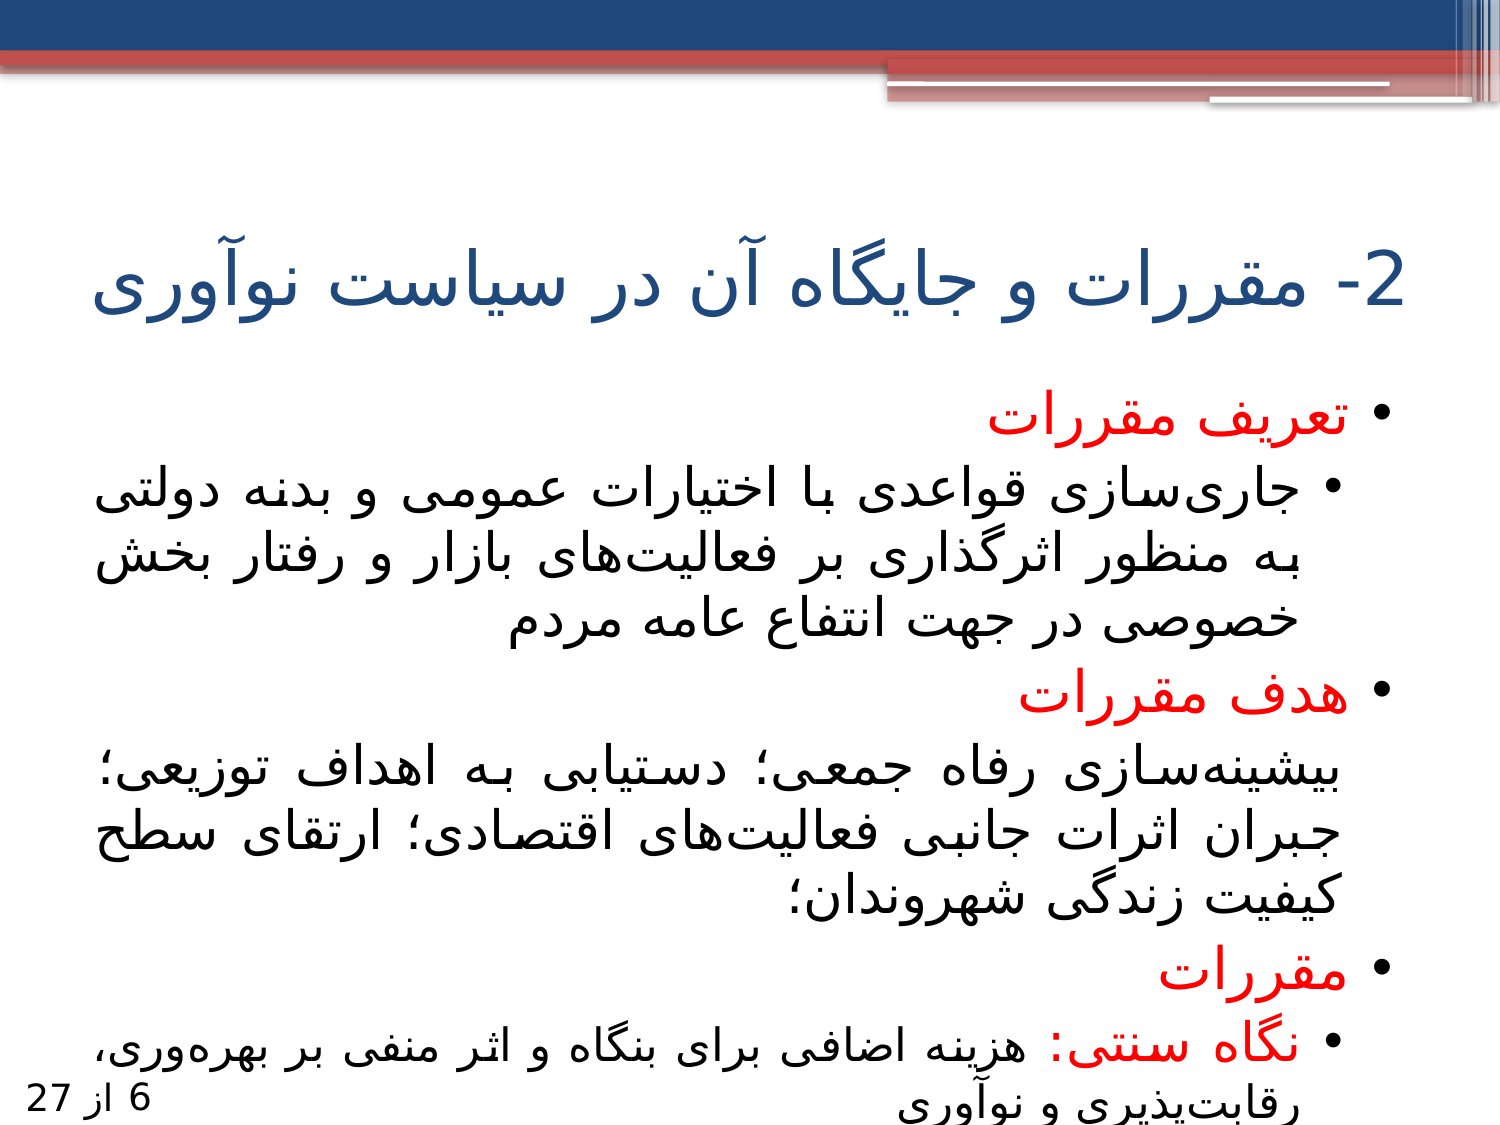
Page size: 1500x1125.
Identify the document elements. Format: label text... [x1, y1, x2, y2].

footer از 27 [0, 1067, 77, 1125]
list تعریف مقررات جاری‌سازی قواعدی با اختیارات عمومی و بدنه دولتی به منظور اثرگذاری بر فعالیت‌های بازار و رفتار بخش خصوصی در جهت انتفاع عامه مردم هدف مقررات بیشینه‌سازی رفاه جمعی؛ دستیابی به اهداف توزیعی؛ جبران اثرات جانبی فعالیت‌های اقتصادی؛ ارتقای سطح کیفیت زندگی شهروندان؛ مقررات نگاه سنتی: هزینه اضافی برای بنگاه و اثر منفی بر بهره‌وری، رقابت‌پذیری و نوآوری نگاه نوین: فرضیه پورتر؛ اثرات مثبت به شرط وضع مناسب [75, 368, 1425, 1079]
title 2- مقررات و جایگاه آن در سیاست‌ نوآوری [75, 187, 1425, 363]
slide_number 6 [77, 1065, 203, 1125]
